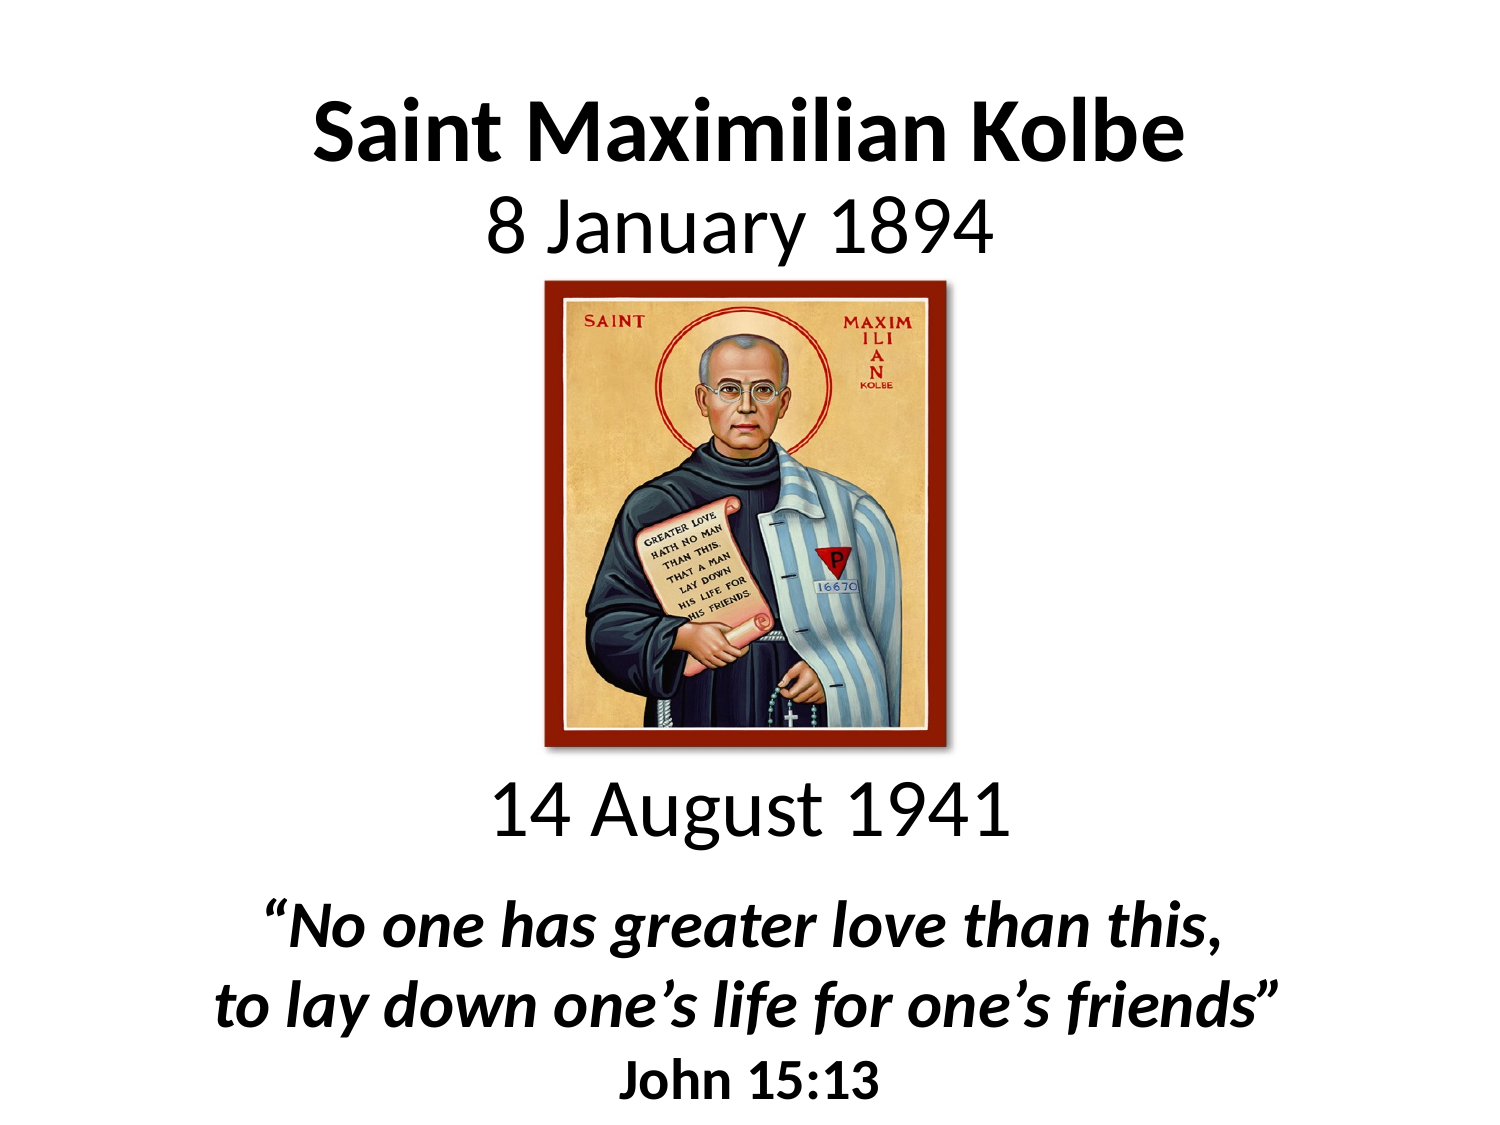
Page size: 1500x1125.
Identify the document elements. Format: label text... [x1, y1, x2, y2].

list 8 January 1894 14 August 1941 [75, 162, 1425, 873]
text_box “No one has greater love than this, to lay down one’s life for one’s friends” John 15:13 [0, 873, 1500, 1119]
picture [537, 274, 963, 763]
title Saint Maximilian Kolbe [75, 50, 1425, 162]
